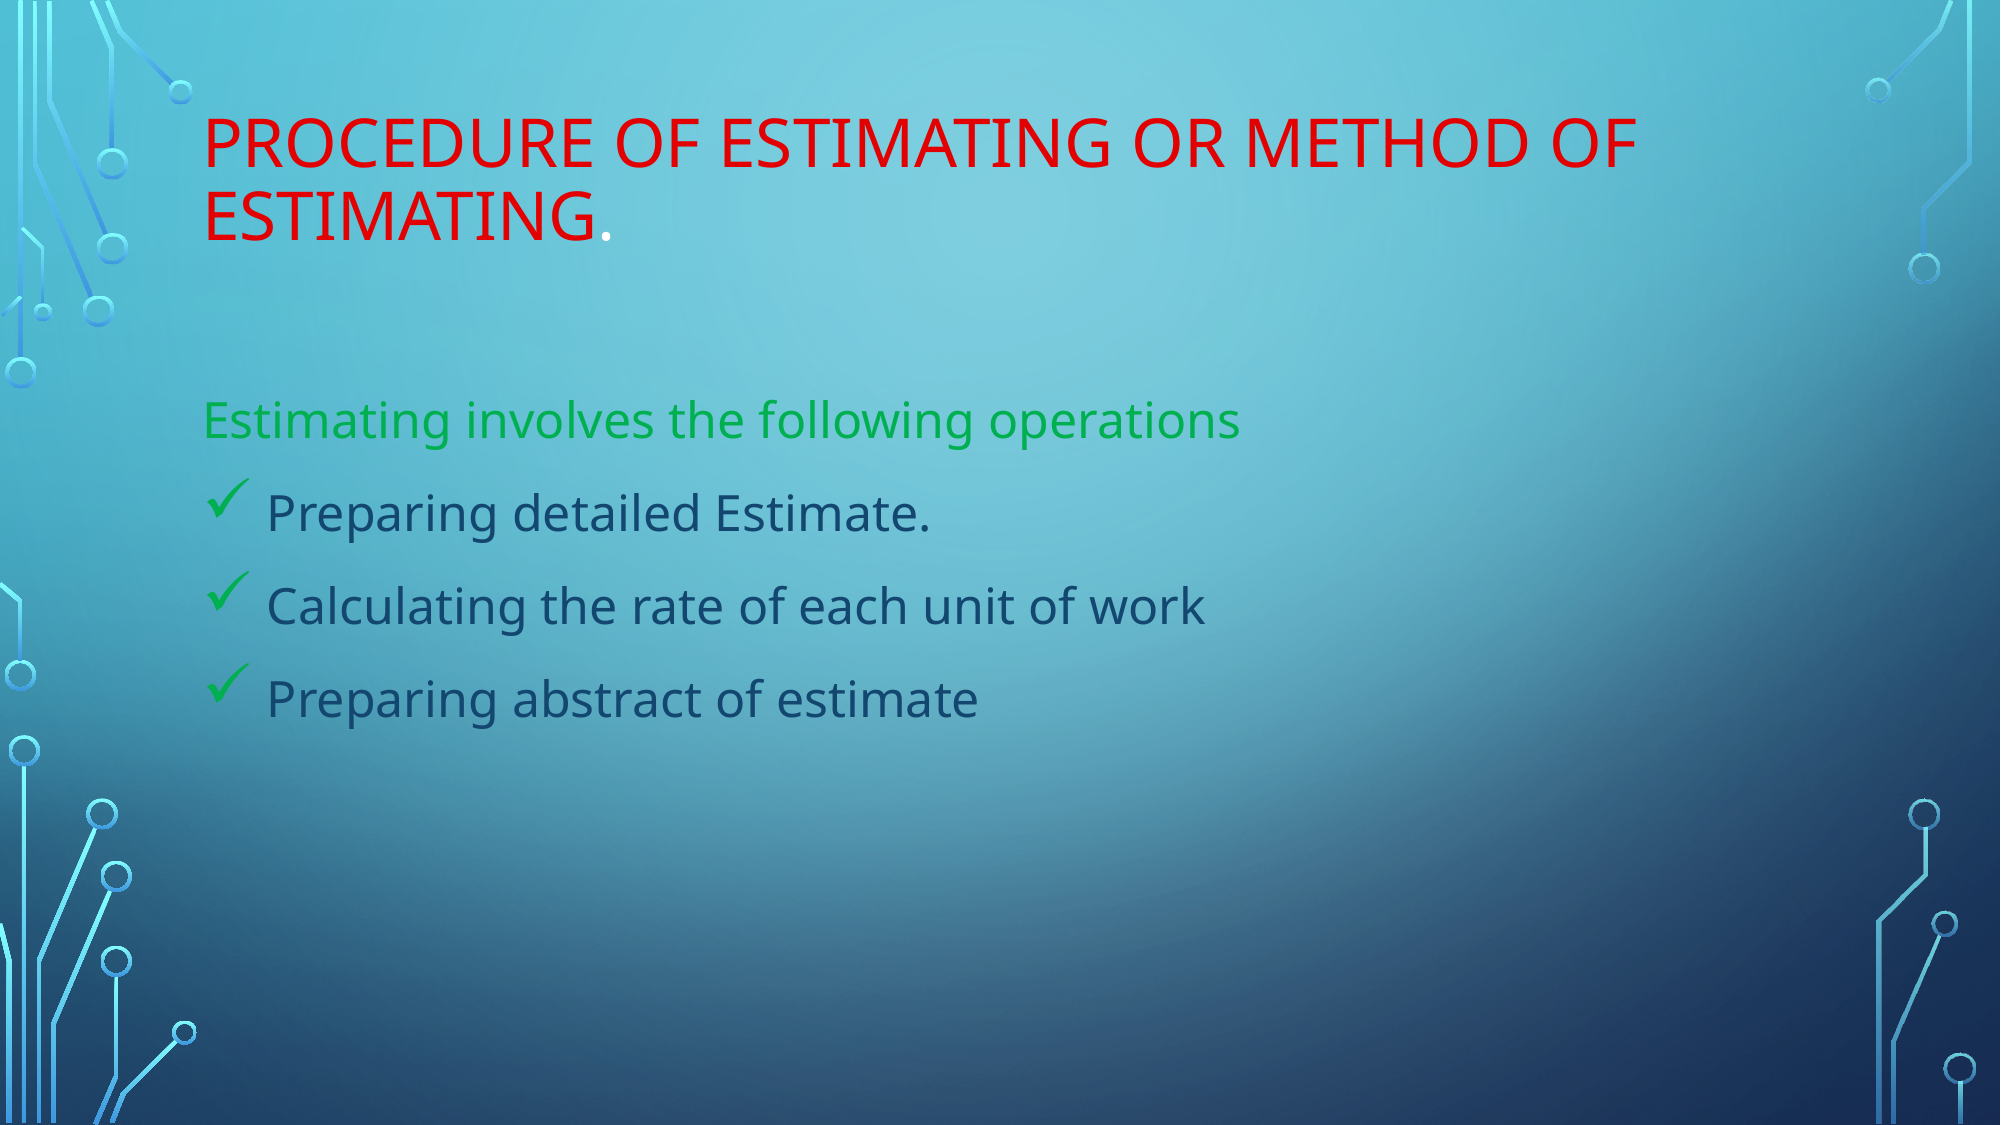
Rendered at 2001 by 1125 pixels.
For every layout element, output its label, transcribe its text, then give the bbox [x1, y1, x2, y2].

title PROCEDURE OF ESTIMATING OR METHOD OF ESTIMATING. [187, 101, 1813, 344]
list Estimating involves the following operations Preparing detailed Estimate. Calculating the rate of each unit of work Preparing abstract of estimate [187, 369, 1813, 950]
